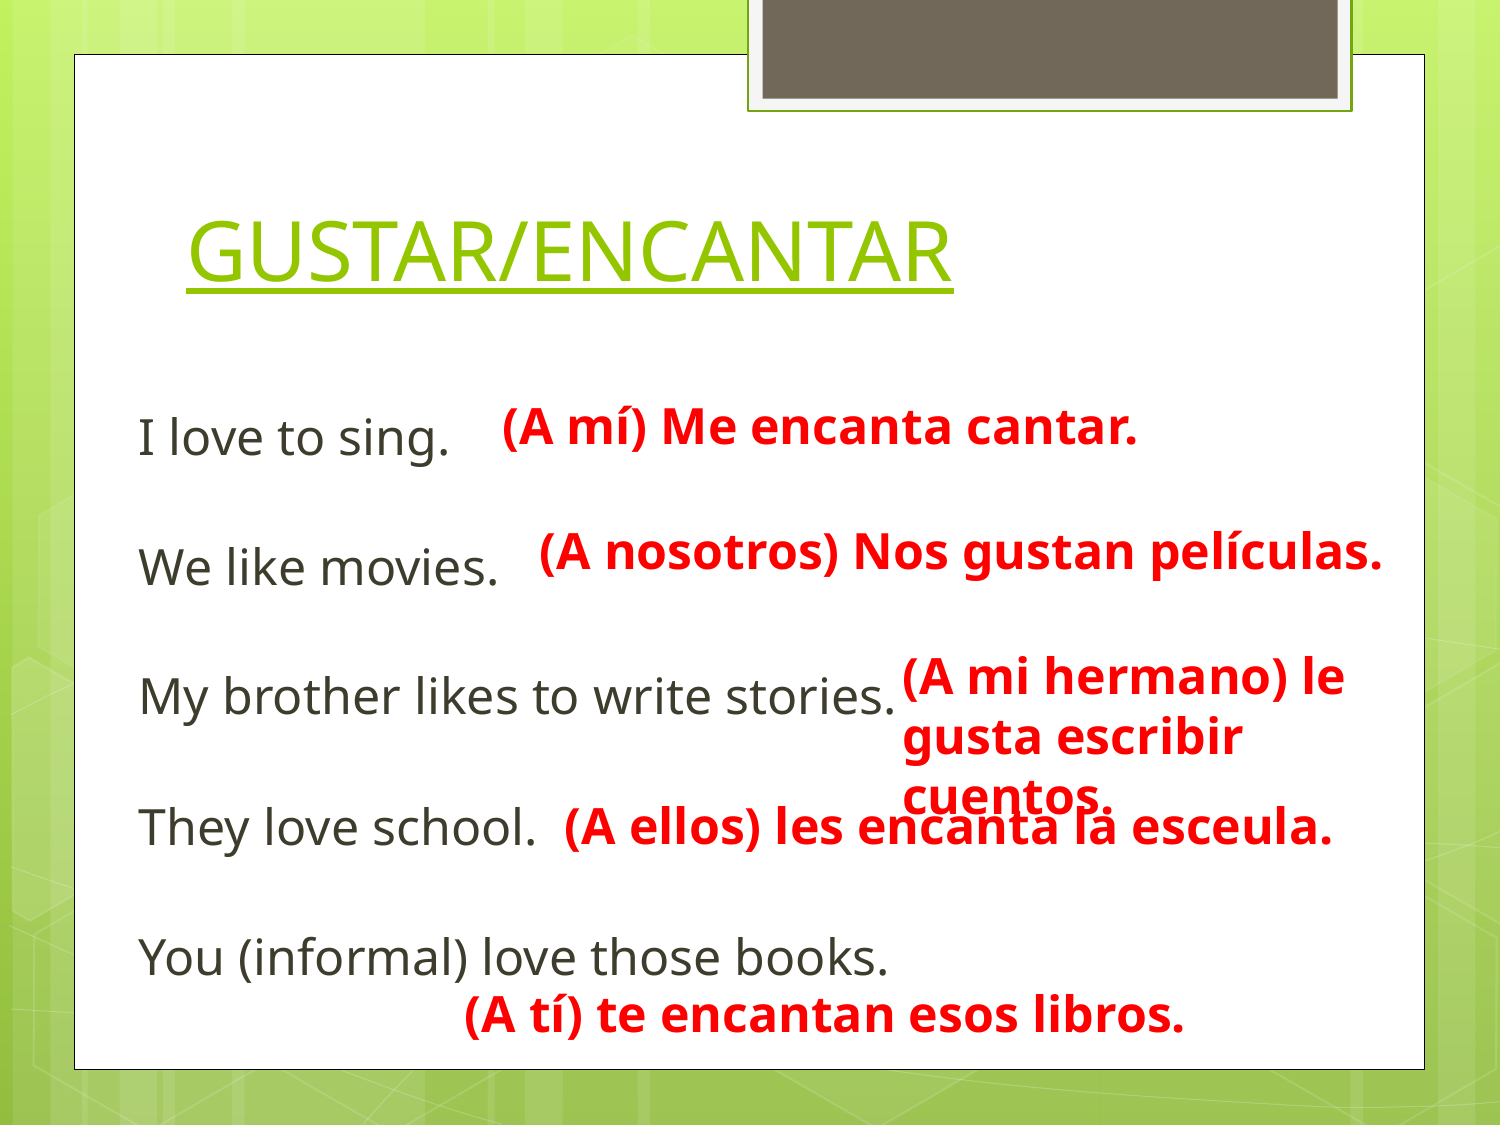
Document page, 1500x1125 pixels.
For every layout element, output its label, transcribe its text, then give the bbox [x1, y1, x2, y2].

list I love to sing. We like movies. My brother likes to write stories. They love school. You (informal) love those books. [112, 337, 1225, 1007]
text_box (A tí) te encantan esos libros. [450, 974, 1375, 1050]
text_box (A ellos) les encanta la esceula. [549, 787, 1400, 863]
text_box (A nosotros) Nos gustan películas. [524, 512, 1425, 588]
text_box (A mí) Me encanta cantar. [487, 386, 1375, 462]
text_box (A mi hermano) le gusta escribir cuentos. [887, 637, 1463, 833]
title GUSTAR/ENCANTAR [171, 50, 1324, 307]
